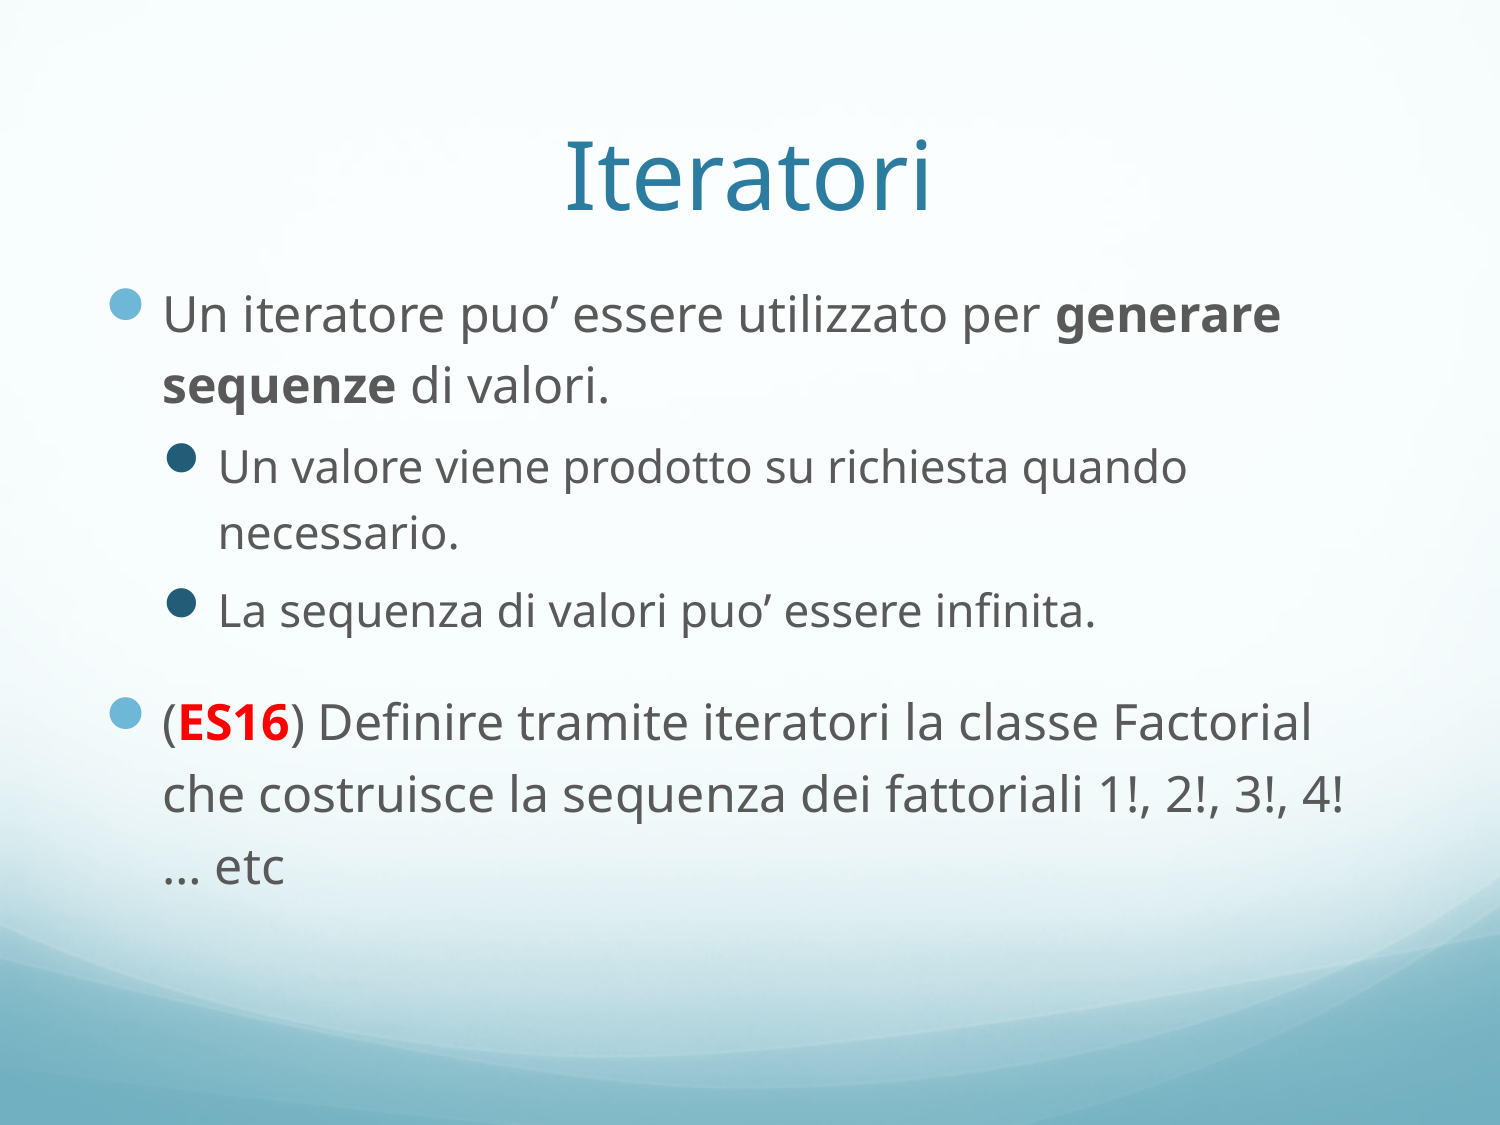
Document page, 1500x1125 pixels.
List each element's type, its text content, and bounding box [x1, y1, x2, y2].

list Un iteratore puo’ essere utilizzato per generare sequenze di valori. Un valore viene prodotto su richiesta quando necessario. La sequenza di valori puo’ essere infinita. (ES16) Definire tramite iteratori la classe Factorial che costruisce la sequenza dei fattoriali 1!, 2!, 3!, 4! … etc [90, 262, 1410, 975]
title Iteratori [90, 17, 1410, 237]
